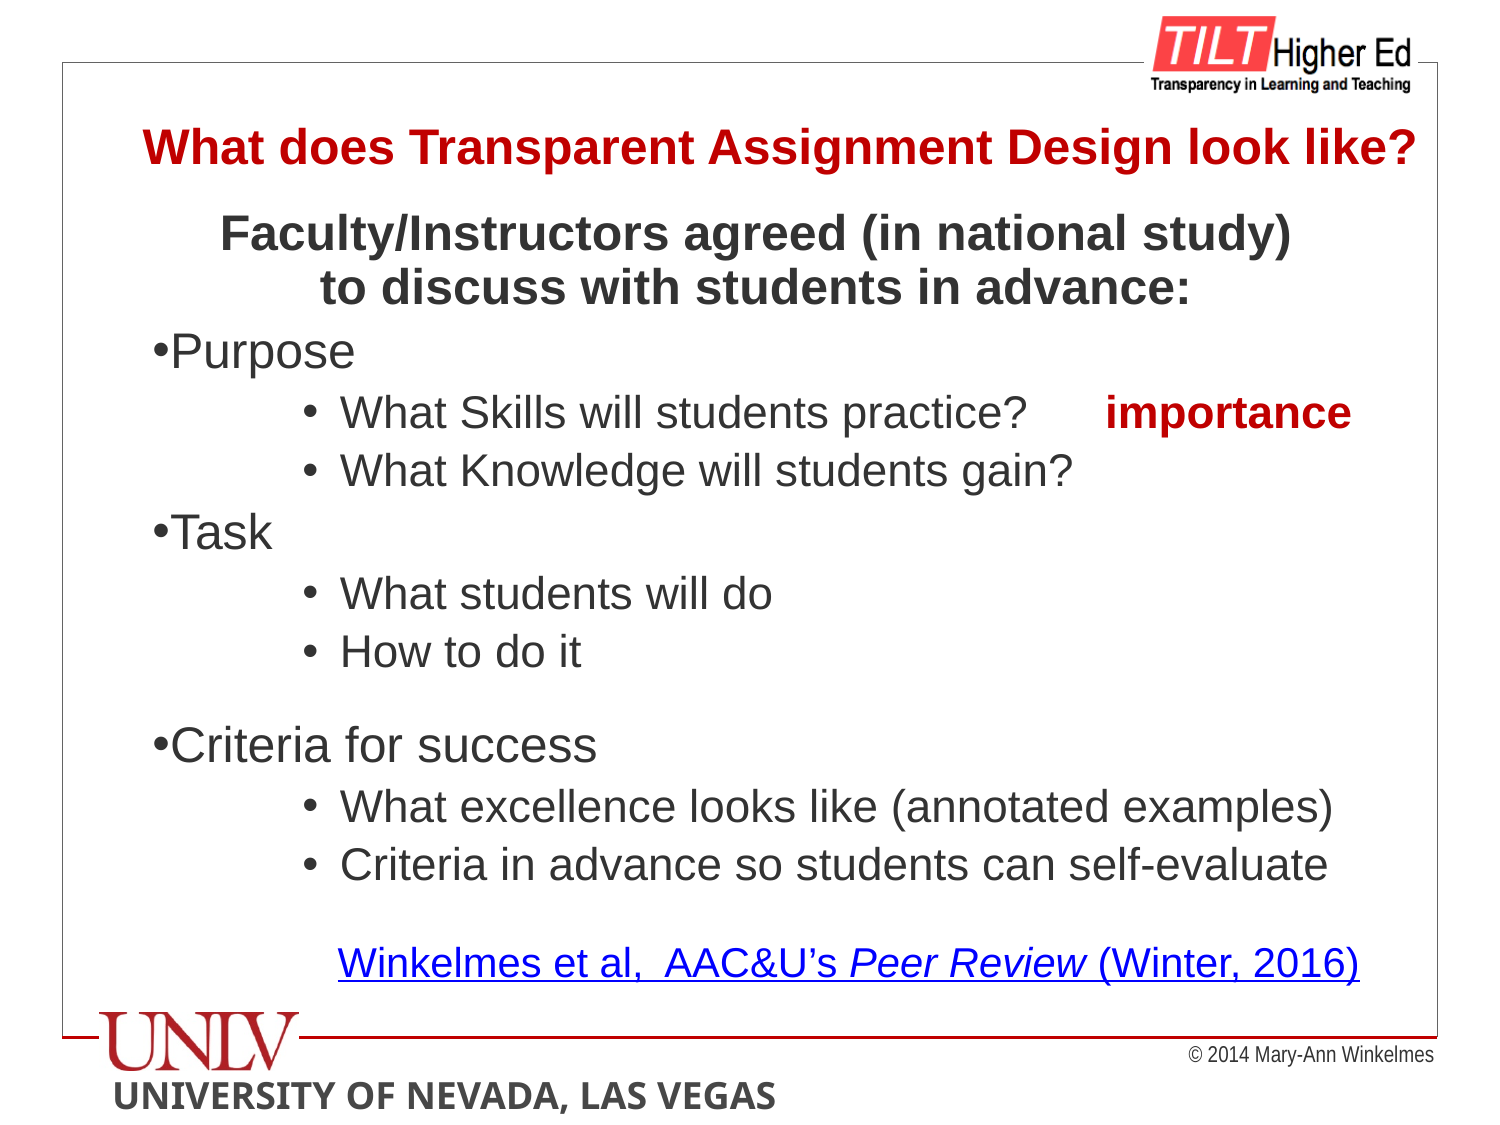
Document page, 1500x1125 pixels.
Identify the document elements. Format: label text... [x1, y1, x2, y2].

list Faculty/Instructors agreed (in national study) to discuss with students in advance: Purpose What Skills will students practice? importance What Knowledge will students gain? Task What students will do How to do it Criteria for success What excellence looks like (annotated examples) Criteria in advance so students can self-evaluate Winkelmes et al, AAC&U’s Peer Review (Winter, 2016) [137, 200, 1375, 1038]
picture [1144, 8, 1418, 75]
title What does Transparent Assignment Design look like? [62, 75, 1450, 200]
picture [99, 1012, 299, 1071]
